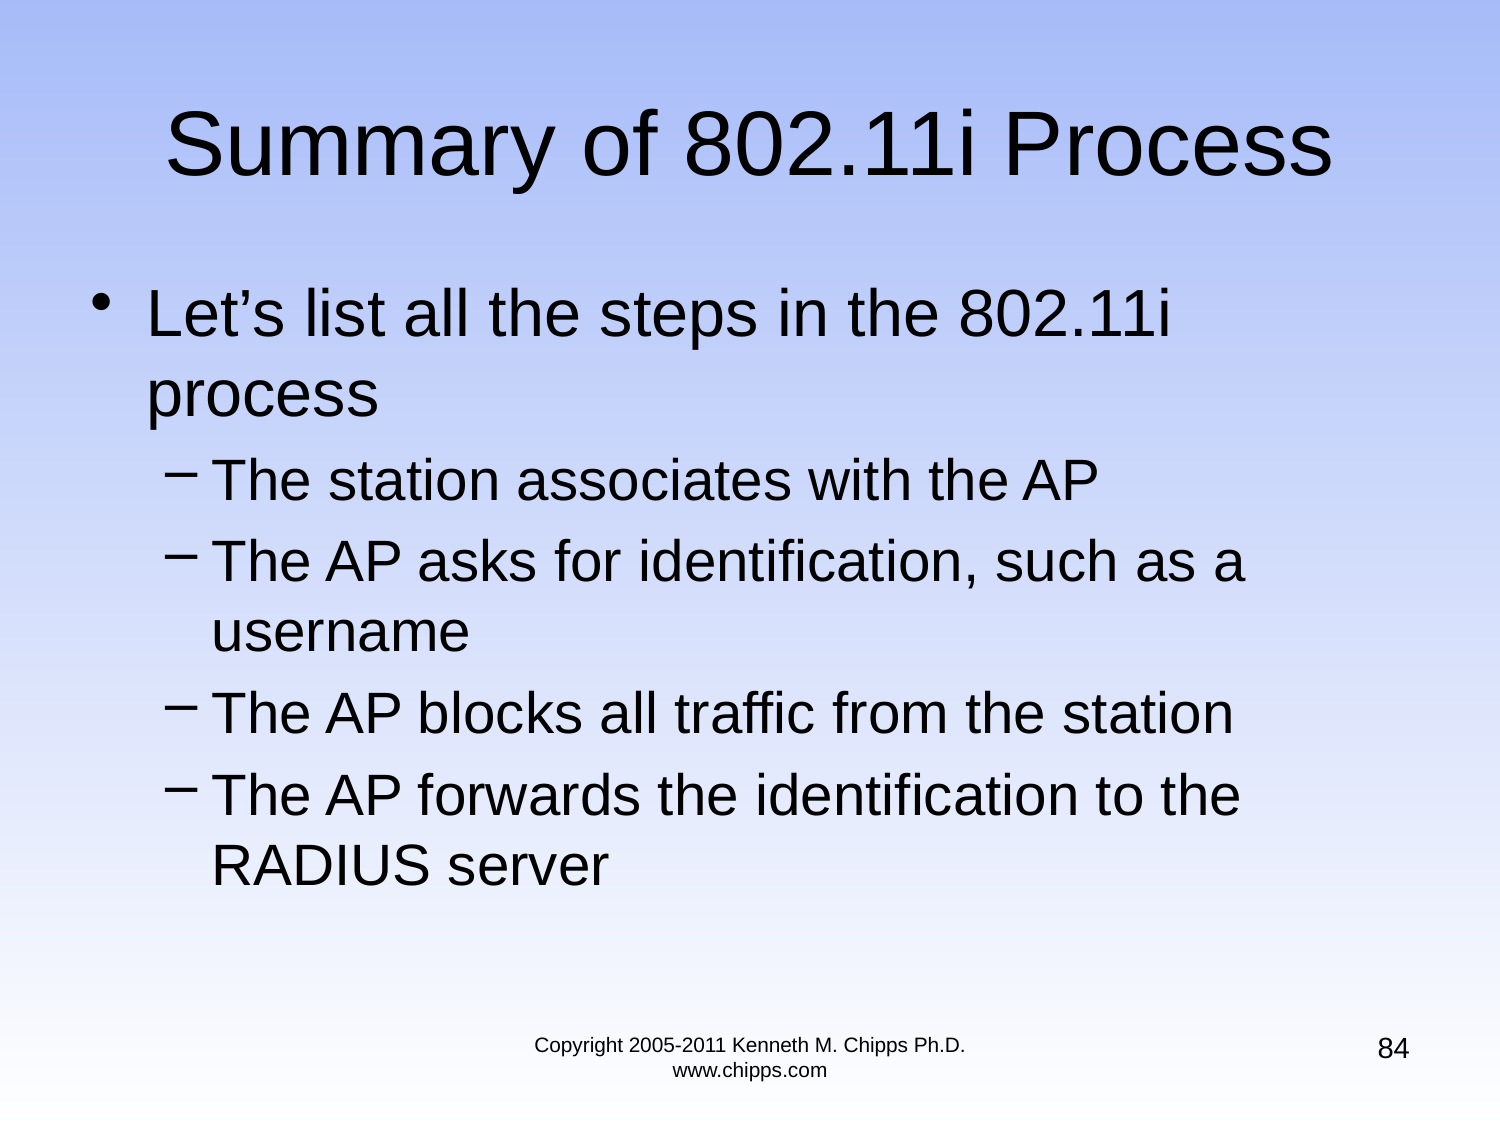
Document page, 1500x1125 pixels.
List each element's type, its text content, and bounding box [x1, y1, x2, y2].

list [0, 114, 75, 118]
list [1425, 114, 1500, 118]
footer Copyright 2005-2011 Kenneth M. Chipps Ph.D. www.chipps.com [449, 1024, 1051, 1103]
title Summary of 802.11i Process [75, 45, 1425, 233]
list Let’s list all the steps in the 802.11i process The station associates with the AP The AP asks for identification, such as a username The AP blocks all traffic from the station The AP forwards the identification to the RADIUS server [75, 262, 1425, 1005]
slide_number 84 [1074, 1021, 1426, 1101]
